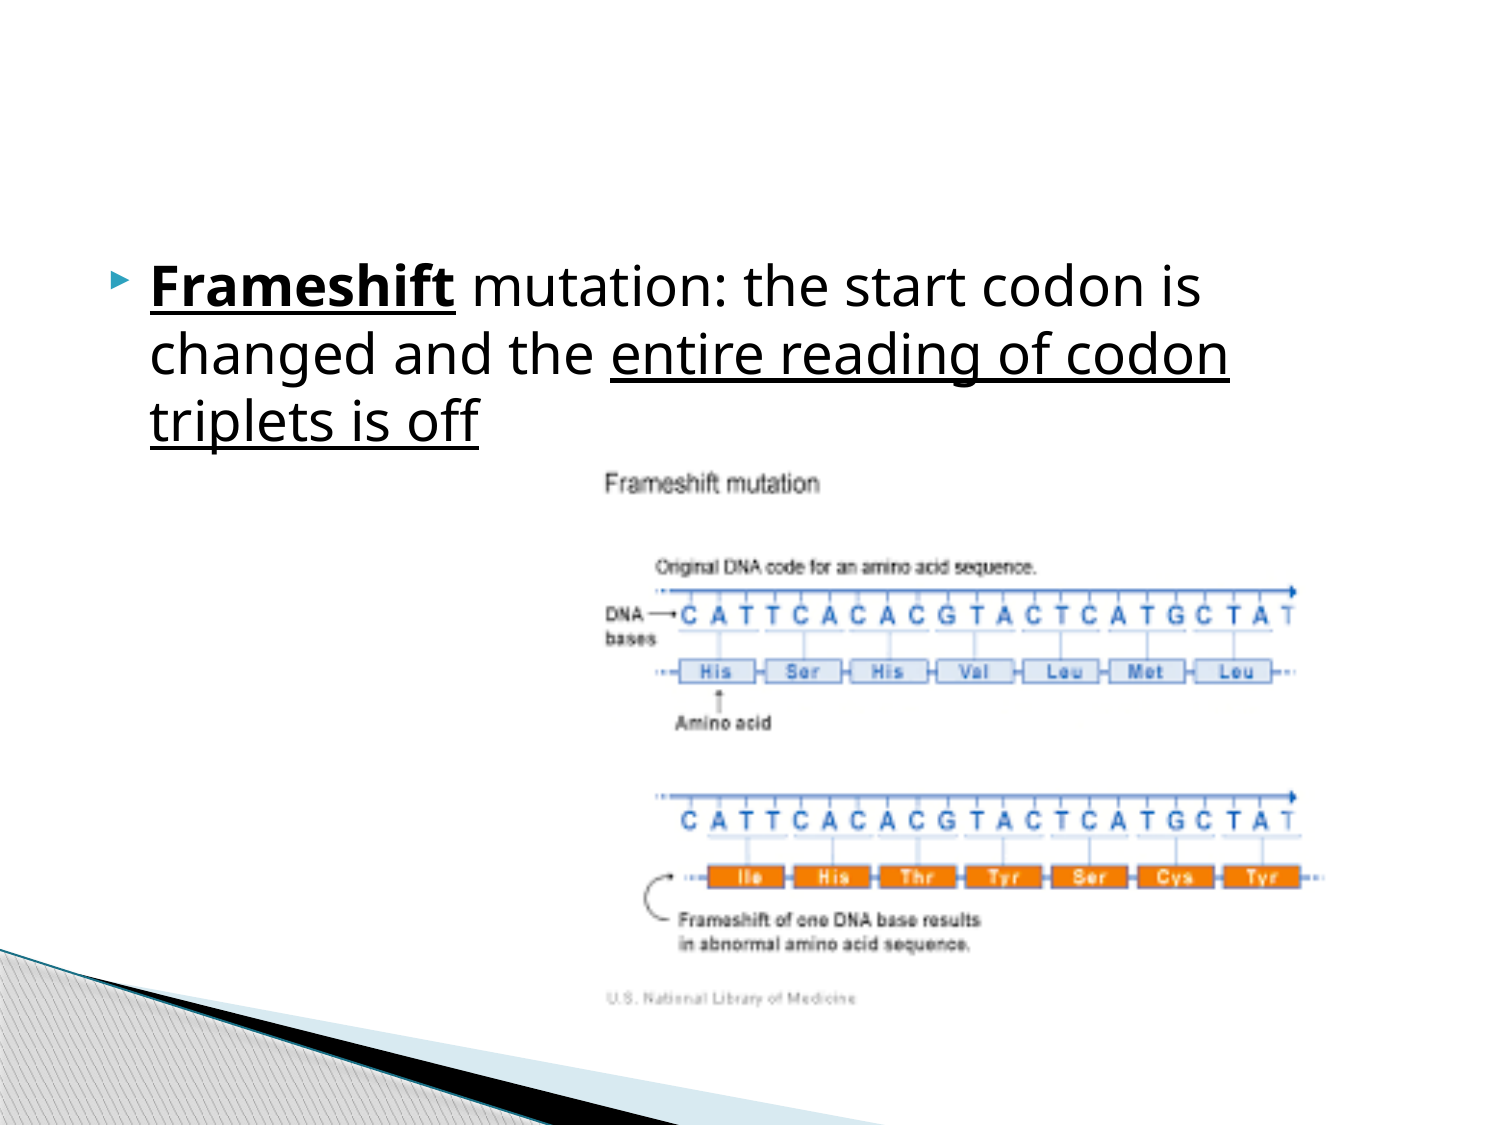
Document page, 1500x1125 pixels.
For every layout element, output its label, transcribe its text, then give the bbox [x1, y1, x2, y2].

picture [587, 460, 1343, 1017]
list Frameshift mutation: the start codon is changed and the entire reading of codon triplets is off [75, 243, 1425, 986]
